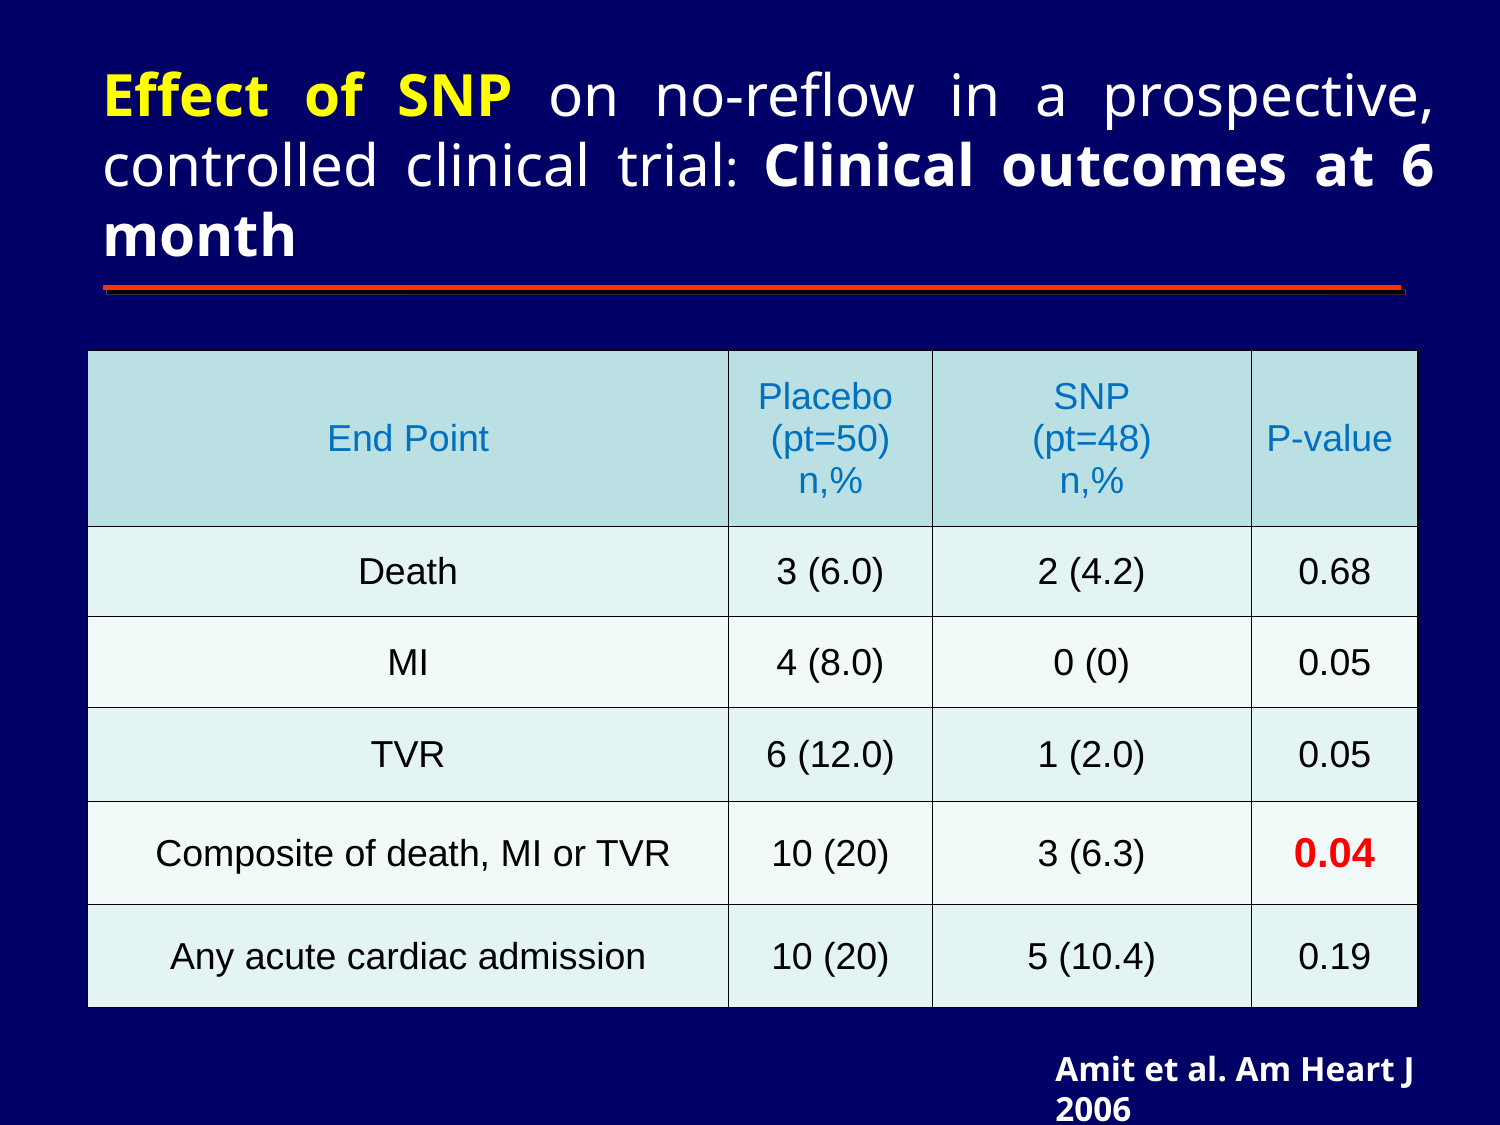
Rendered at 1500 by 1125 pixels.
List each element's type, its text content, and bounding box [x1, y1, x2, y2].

text_box Effect of SNP on no-reflow in a prospective, controlled clinical trial: Clinical outcomes at 6 month [87, 50, 1450, 275]
table_cell 4 (8.0) [729, 617, 932, 707]
table_cell 2 (4.2) [933, 527, 1251, 616]
table_cell 5 (10.4) [933, 905, 1251, 1007]
table_cell 3 (6.3) [933, 802, 1251, 904]
text_box Amit et al. Am Heart J 2006 [1040, 1041, 1479, 1125]
table_cell Any acute cardiac admission [88, 905, 728, 1007]
table_header End Point [88, 351, 728, 526]
table_cell Composite of death, MI or TVR [88, 802, 728, 904]
table_header Placebo (pt=50) n,% [729, 351, 932, 526]
table_cell 1 (2.0) [933, 708, 1251, 801]
table_header SNP (pt=48) n,% [933, 351, 1251, 526]
table_cell 6 (12.0) [729, 708, 932, 801]
table_cell 0.68 [1252, 527, 1417, 616]
table_cell 0.05 [1252, 708, 1417, 801]
table_cell 10 (20) [729, 905, 932, 1007]
table_cell 3 (6.0) [729, 527, 932, 616]
table_header P-value [1252, 351, 1417, 526]
table_cell 10 (20) [729, 802, 932, 904]
table_cell 0.04 [1252, 802, 1417, 904]
table_cell 0.05 [1252, 617, 1417, 707]
table_cell Death [88, 527, 728, 616]
table_cell MI [88, 617, 728, 707]
table_cell 0 (0) [933, 617, 1251, 707]
table_cell TVR [88, 708, 728, 801]
table_cell 0.19 [1252, 905, 1417, 1007]
